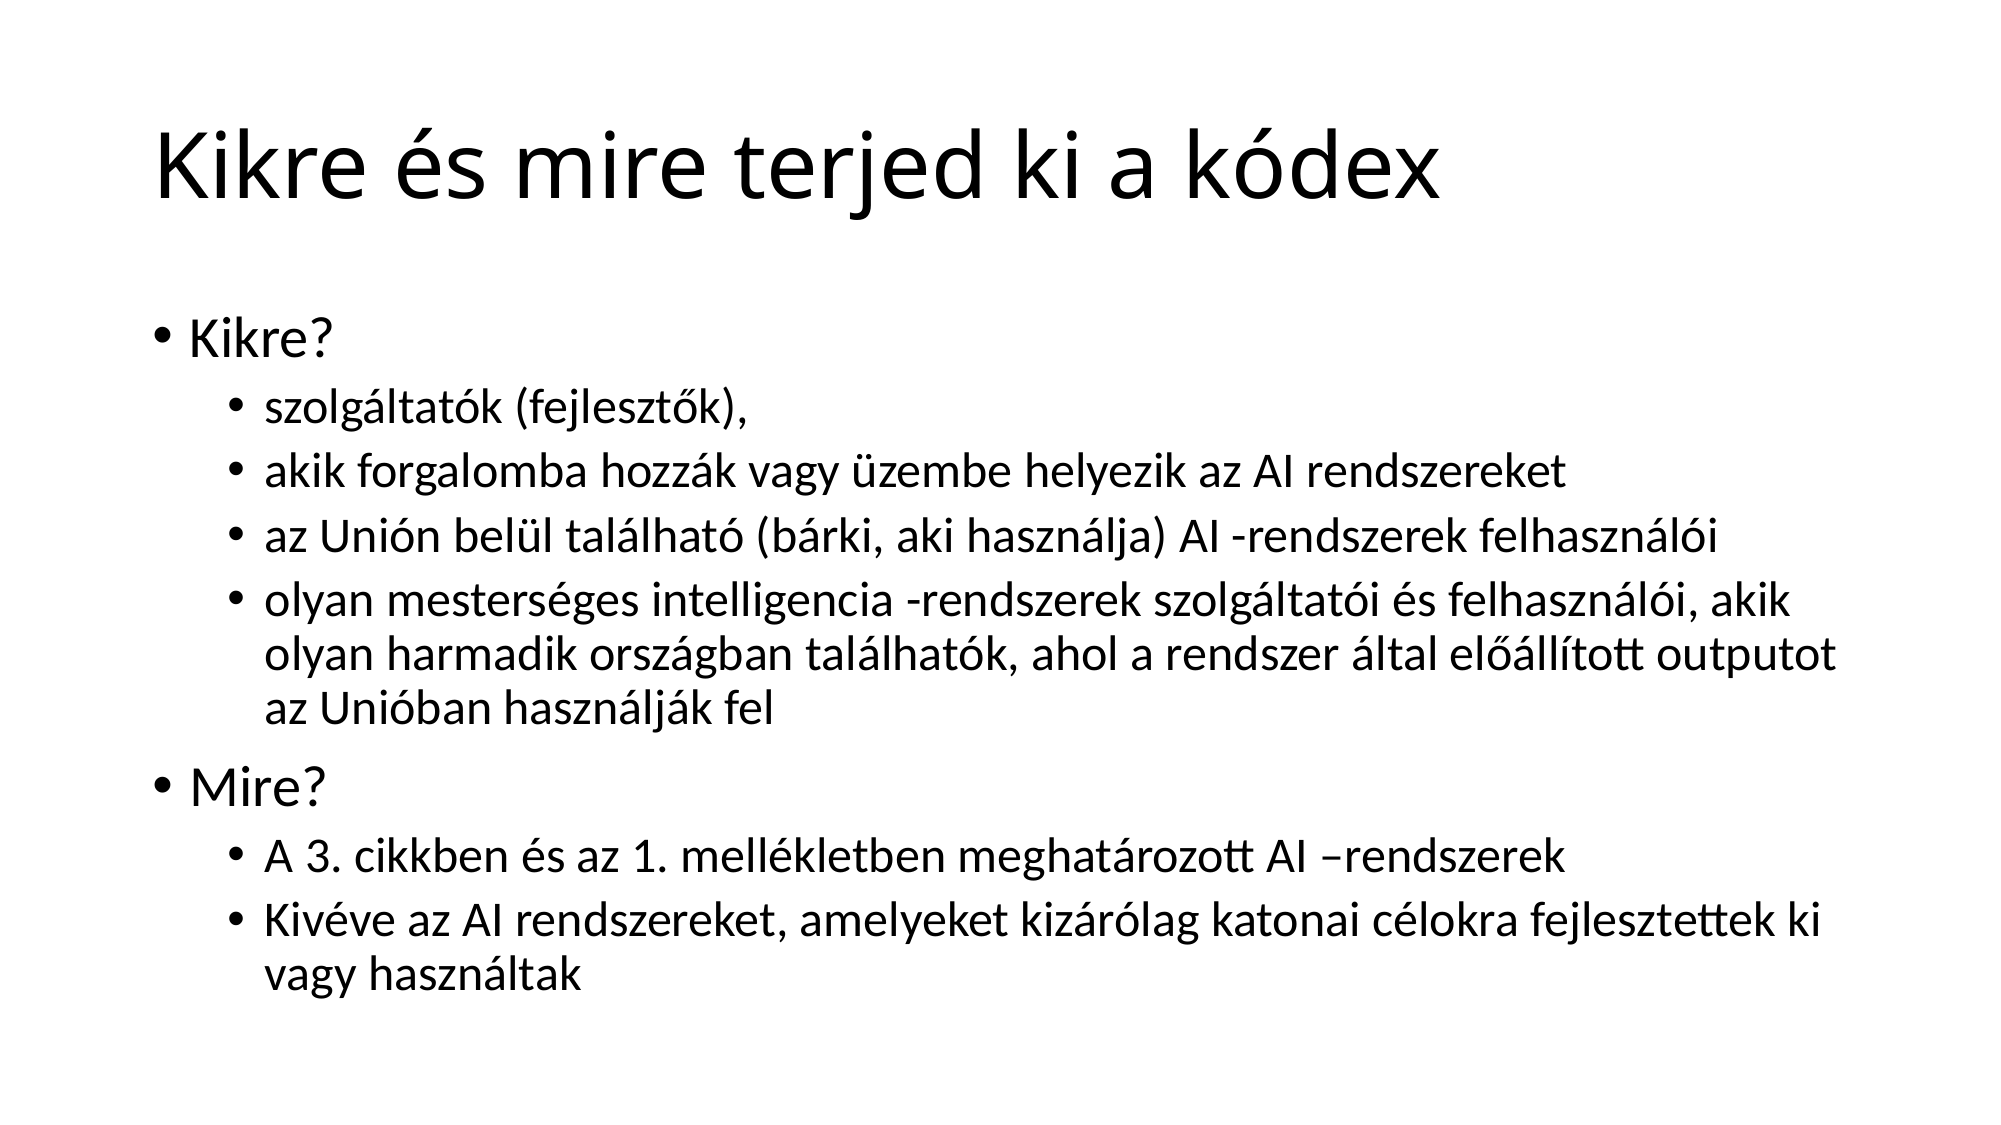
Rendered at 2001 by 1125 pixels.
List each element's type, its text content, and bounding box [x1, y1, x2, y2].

title Kikre és mire terjed ki a kódex [137, 59, 1863, 278]
list Kikre? szolgáltatók (fejlesztők), akik forgalomba hozzák vagy üzembe helyezik az AI rendszereket az Unión belül található (bárki, aki használja) AI -rendszerek felhasználói olyan mesterséges intelligencia -rendszerek szolgáltatói és felhasználói, akik olyan harmadik országban találhatók, ahol a rendszer által előállított outputot az Unióban használják fel Mire? A 3. cikkben és az 1. mellékletben meghatározott AI –rendszerek Kivéve az AI rendszereket, amelyeket kizárólag katonai célokra fejlesztettek ki vagy használtak [137, 299, 1863, 1014]
